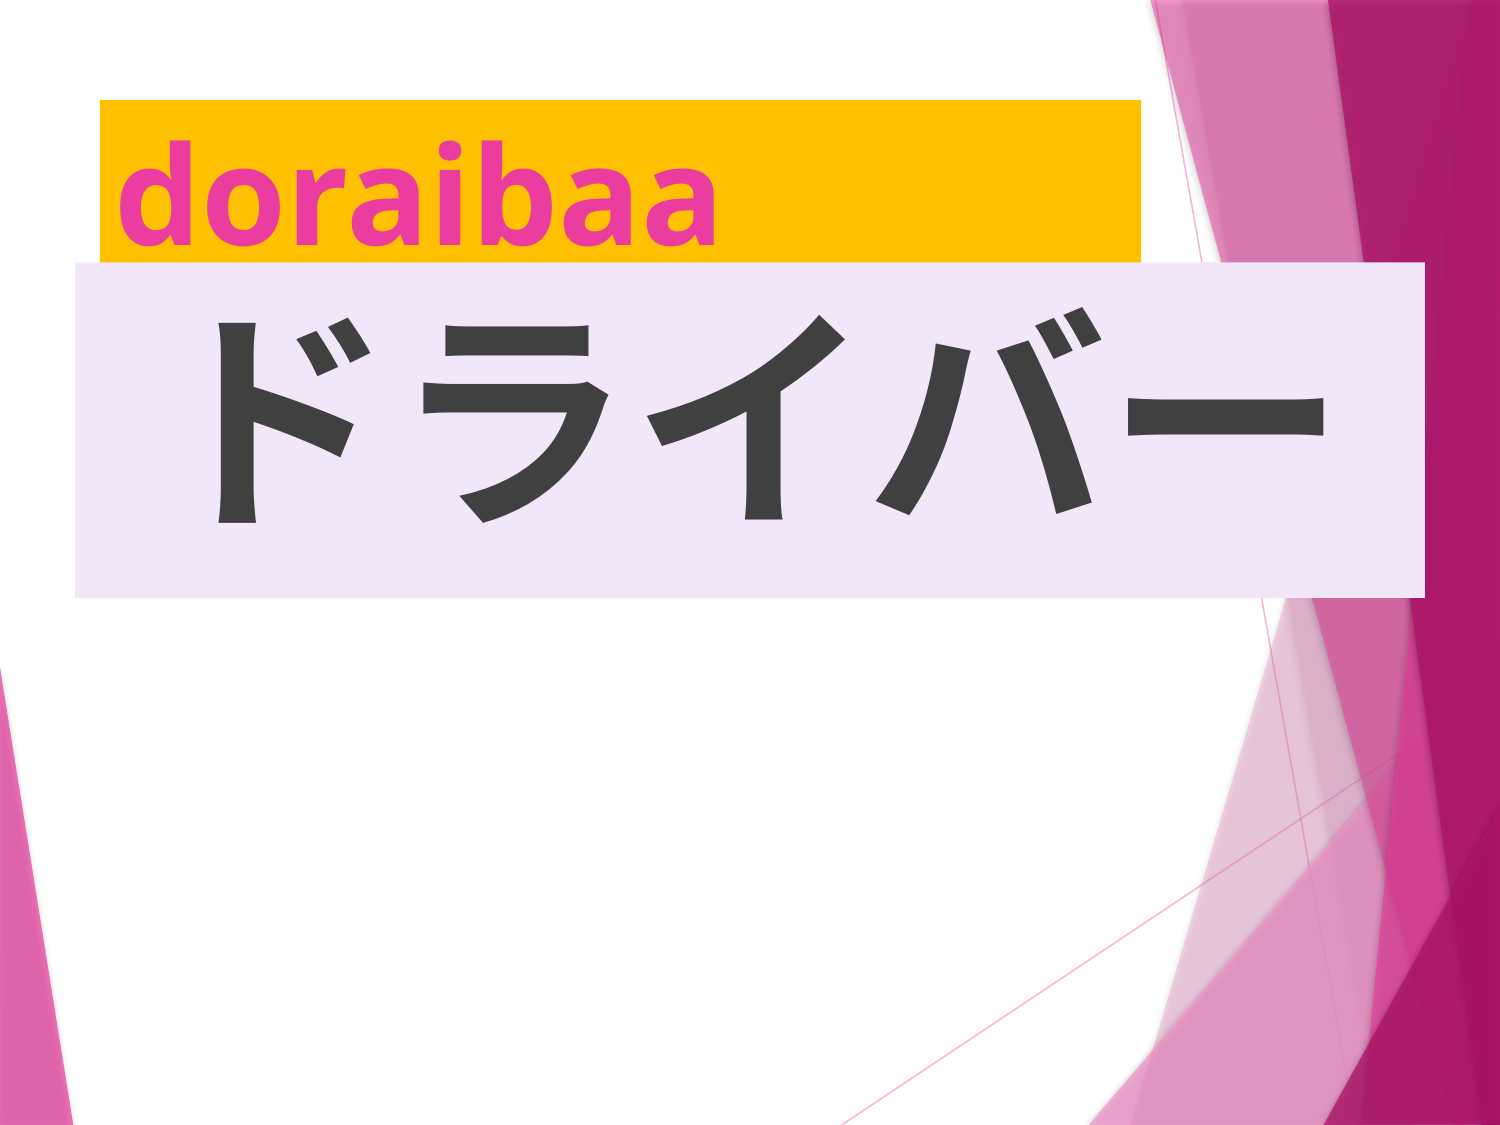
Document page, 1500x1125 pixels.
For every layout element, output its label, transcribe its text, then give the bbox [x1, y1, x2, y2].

title doraibaa [99, 99, 1142, 262]
list ドライバー [75, 262, 1425, 598]
